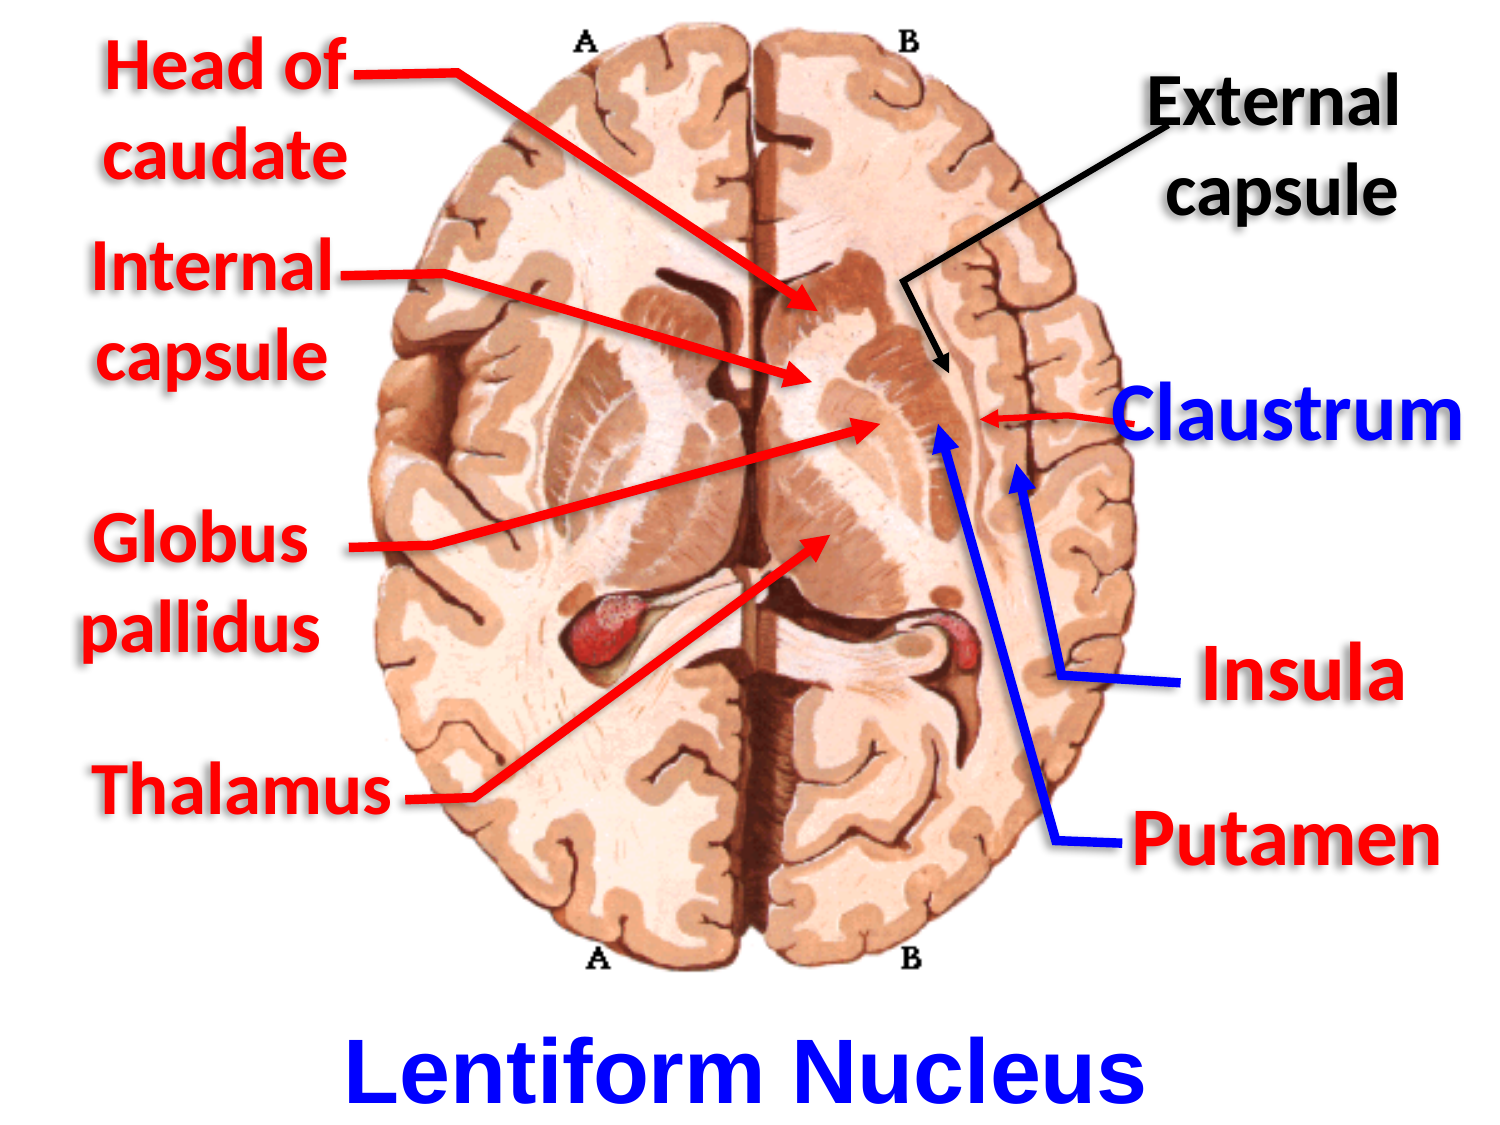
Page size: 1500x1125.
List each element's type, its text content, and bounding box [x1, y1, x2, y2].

text_box External capsule [1189, 43, 1461, 111]
text_box Insula [1189, 610, 1500, 728]
text_box Lentiform Nucleus [328, 1005, 1164, 1125]
picture [312, 0, 1184, 985]
text_box Internal capsule [6, 208, 307, 326]
text_box Globus pallidus [0, 480, 307, 598]
text_box Claustrum [1189, 350, 1500, 468]
text_box Putamen [1189, 775, 1494, 893]
text_box Head of caudate [19, 7, 307, 125]
text_box Thalamus [35, 732, 307, 850]
